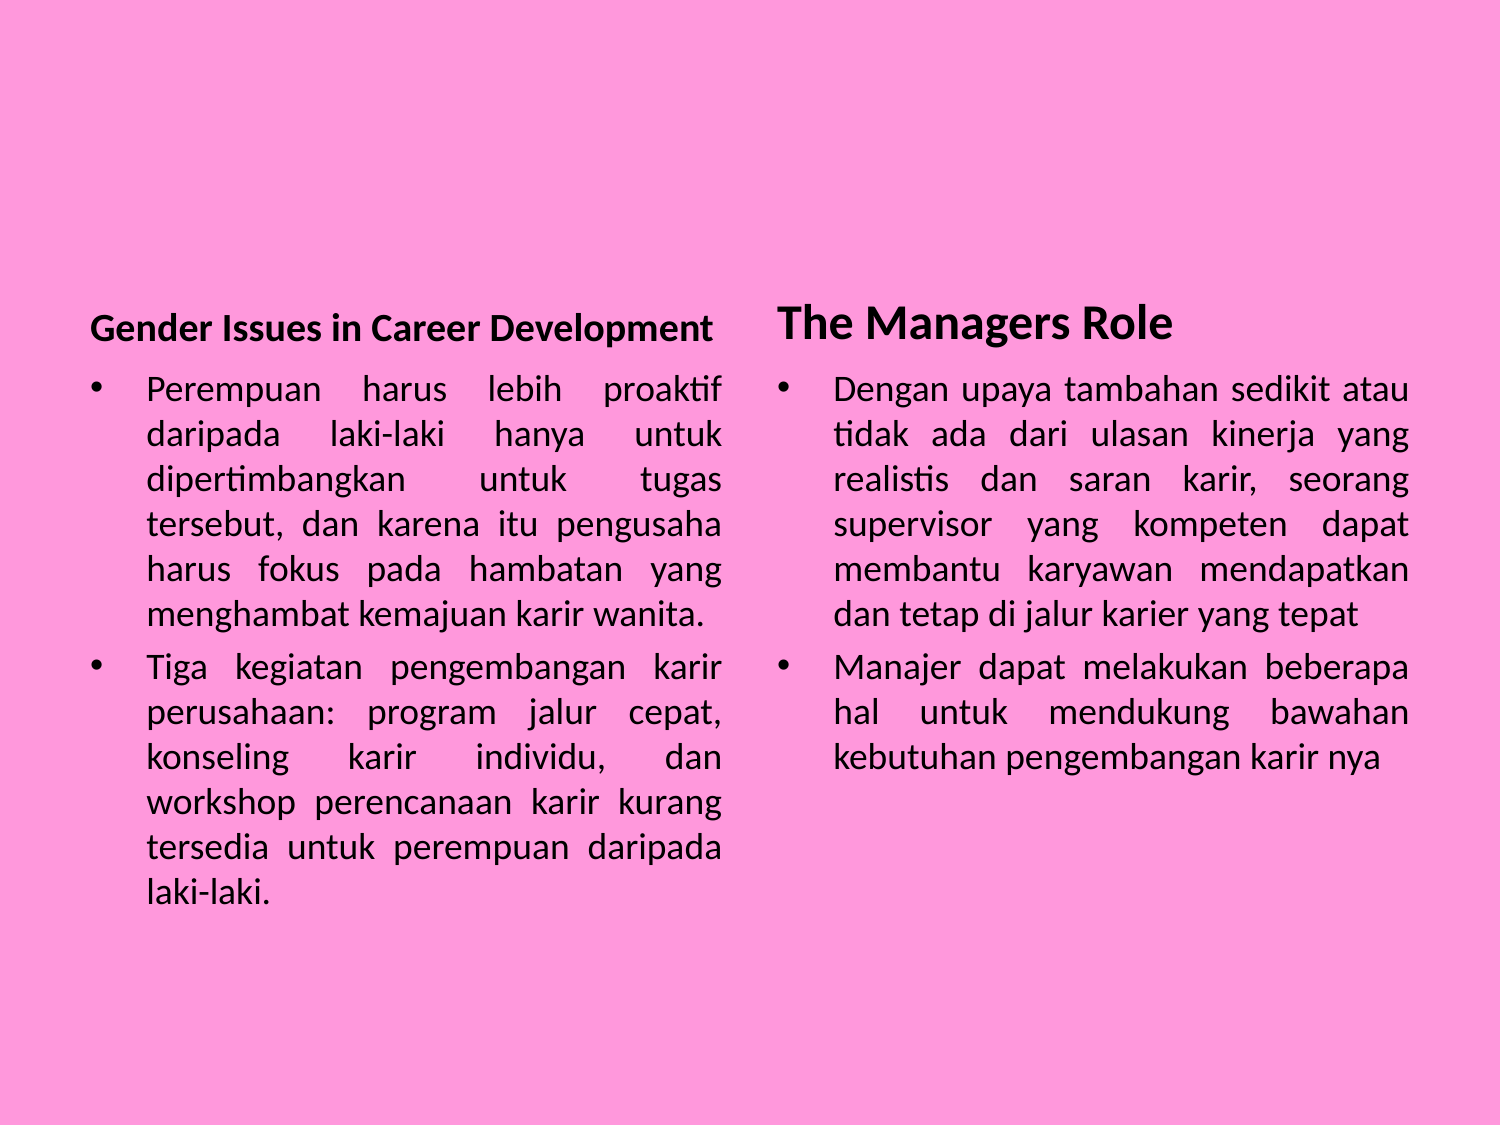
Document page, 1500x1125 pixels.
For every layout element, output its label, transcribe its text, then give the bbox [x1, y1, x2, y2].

list Perempuan harus lebih proaktif daripada laki-laki hanya untuk dipertimbangkan untuk tugas tersebut, dan karena itu pengusaha harus fokus pada hambatan yang menghambat kemajuan karir wanita. Tiga kegiatan pengembangan karir perusahaan: program jalur cepat, konseling karir individu, dan workshop perencanaan karir kurang tersedia untuk perempuan daripada laki-laki. [75, 356, 738, 1005]
list The Managers Role [761, 251, 1425, 356]
list Gender Issues in Career Development [75, 251, 738, 356]
list Dengan upaya tambahan sedikit atau tidak ada dari ulasan kinerja yang realistis dan saran karir, seorang supervisor yang kompeten dapat membantu karyawan mendapatkan dan tetap di jalur karier yang tepat Manajer dapat melakukan beberapa hal untuk mendukung bawahan kebutuhan pengembangan karir nya [761, 356, 1425, 1005]
